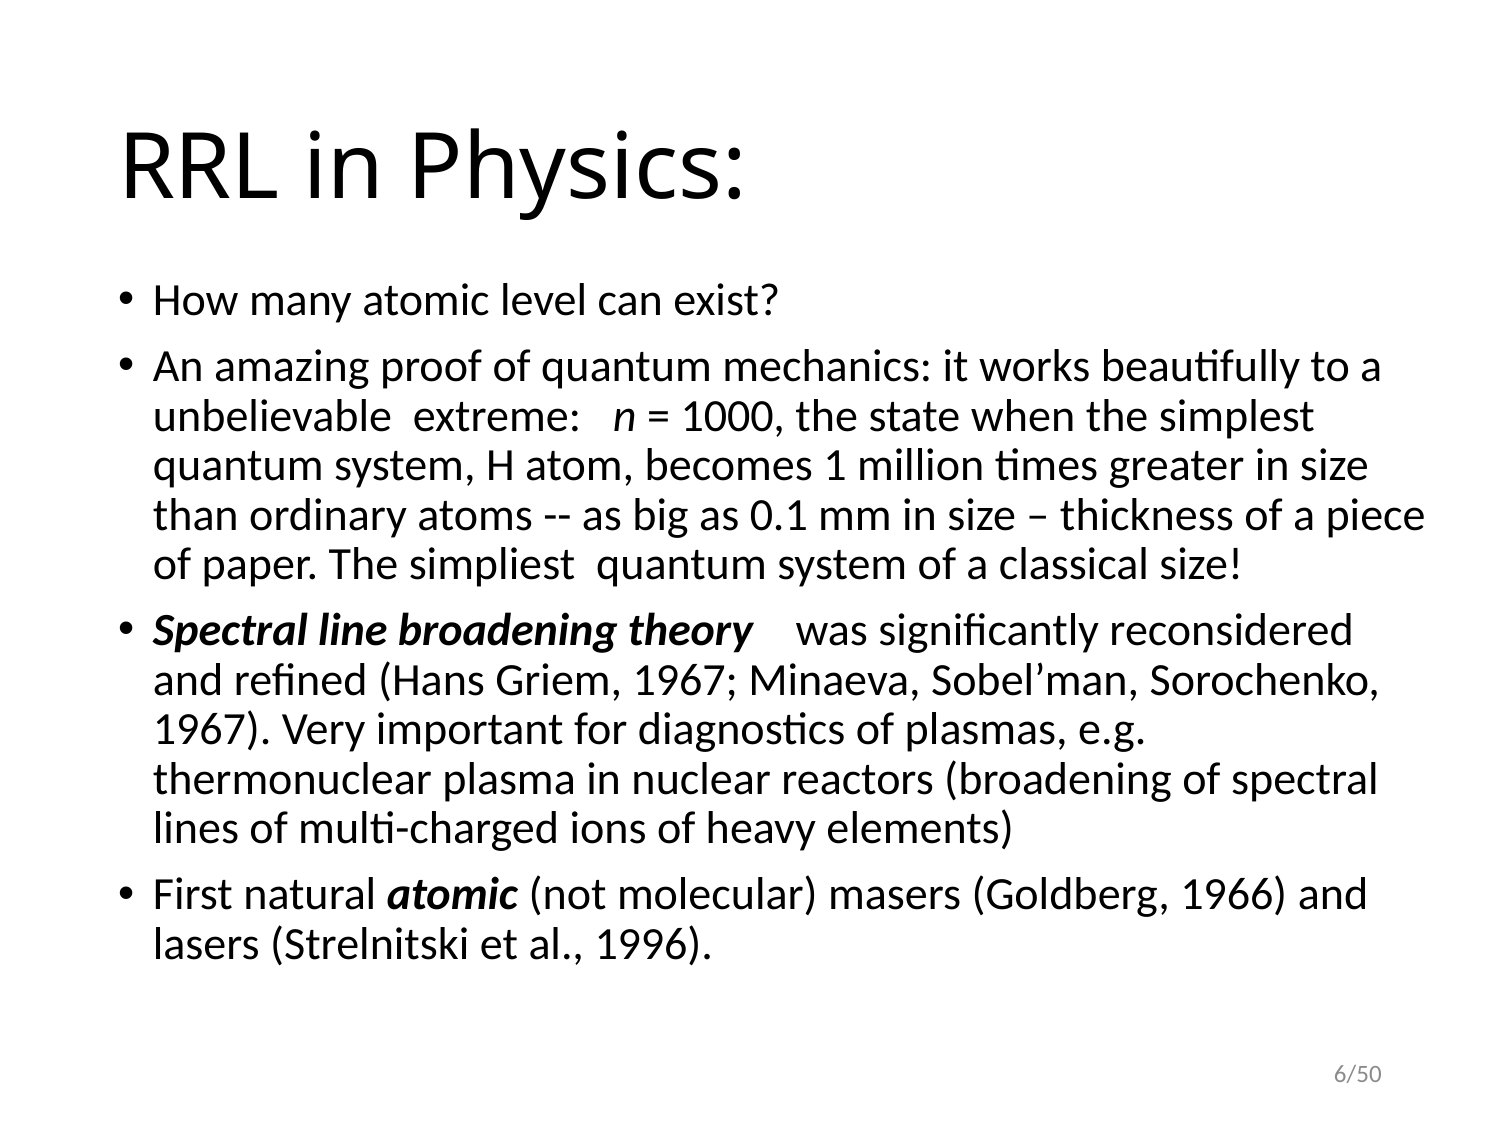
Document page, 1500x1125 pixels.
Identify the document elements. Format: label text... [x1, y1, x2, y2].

slide_number 6/50 [1059, 1042, 1397, 1103]
list How many atomic level can exist? An amazing proof of quantum mechanics: it works beautifully to a unbelievable extreme: n = 1000, the state when the simplest quantum system, H atom, becomes 1 million times greater in size than ordinary atoms -- as big as 0.1 mm in size – thickness of a piece of paper. The simpliest quantum system of a classical size! Spectral line broadening theory was significantly reconsidered and refined (Hans Griem, 1967; Minaeva, Sobel’man, Sorochenko, 1967). Very important for diagnostics of plasmas, e.g. thermonuclear plasma in nuclear reactors (broadening of spectral lines of multi-charged ions of heavy elements) First natural atomic (not molecular) masers (Goldberg, 1966) and lasers (Strelnitski et al., 1996). [103, 268, 1443, 994]
title RRL in Physics: [103, 59, 1397, 268]
